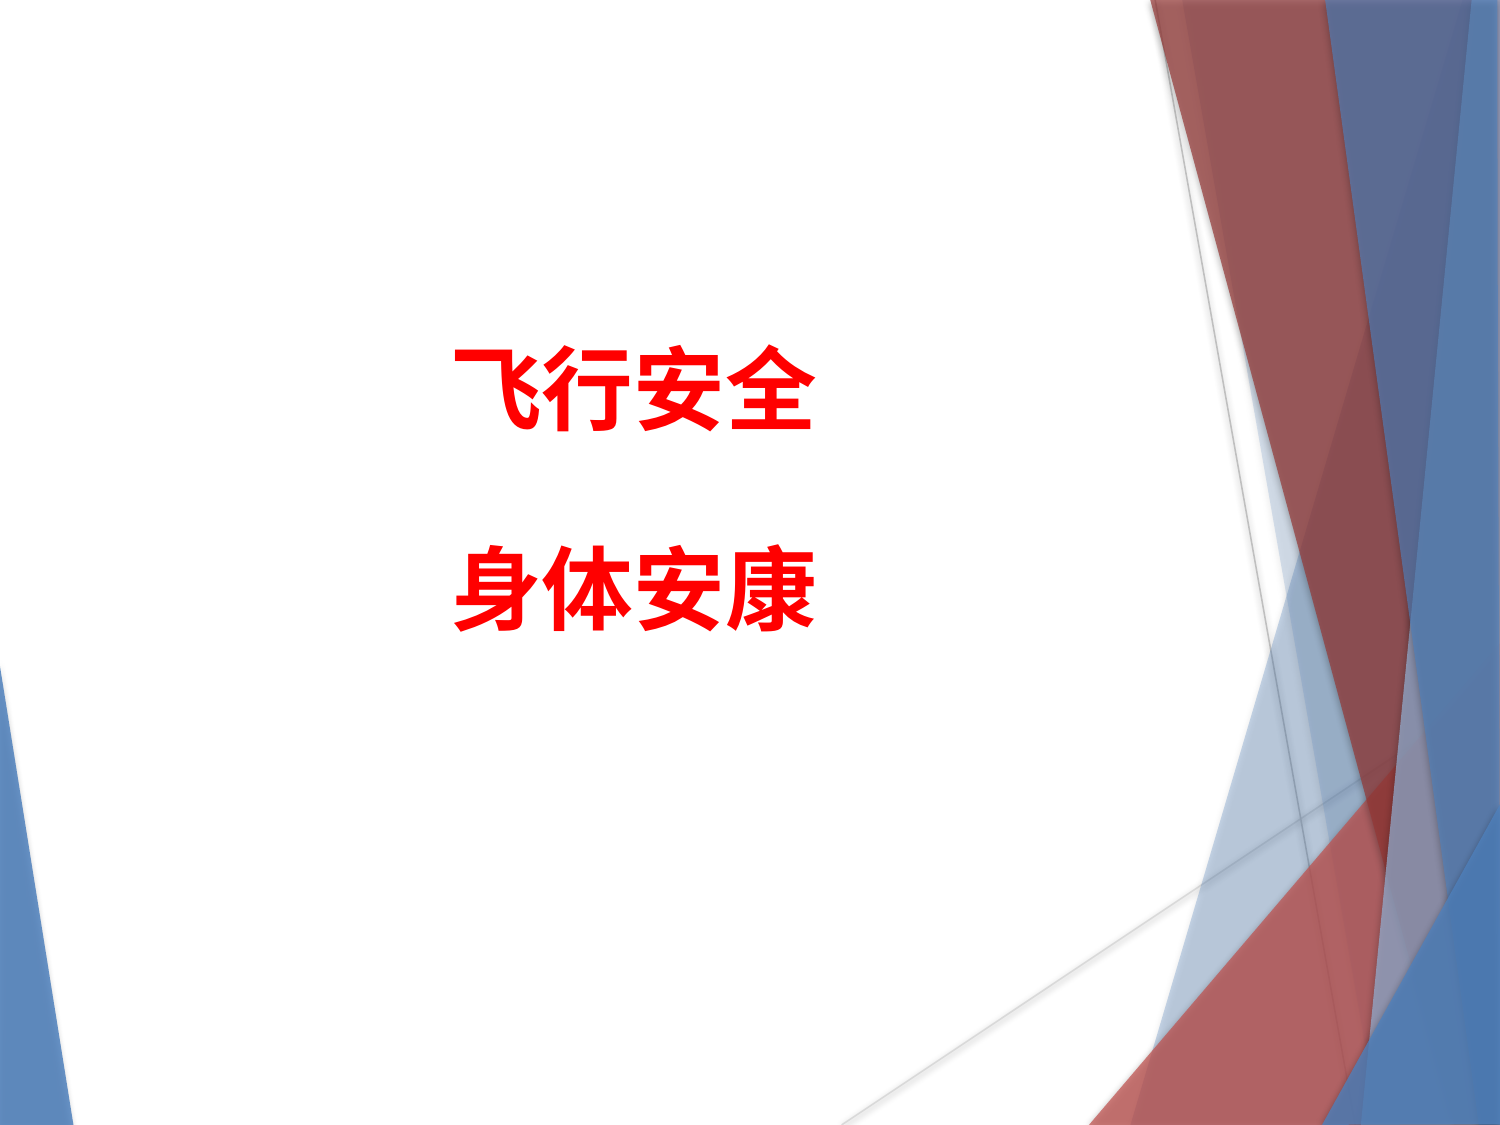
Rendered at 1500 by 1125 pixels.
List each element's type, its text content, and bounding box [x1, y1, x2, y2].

text_box 飞行安全 身体安康 [104, 324, 1163, 488]
